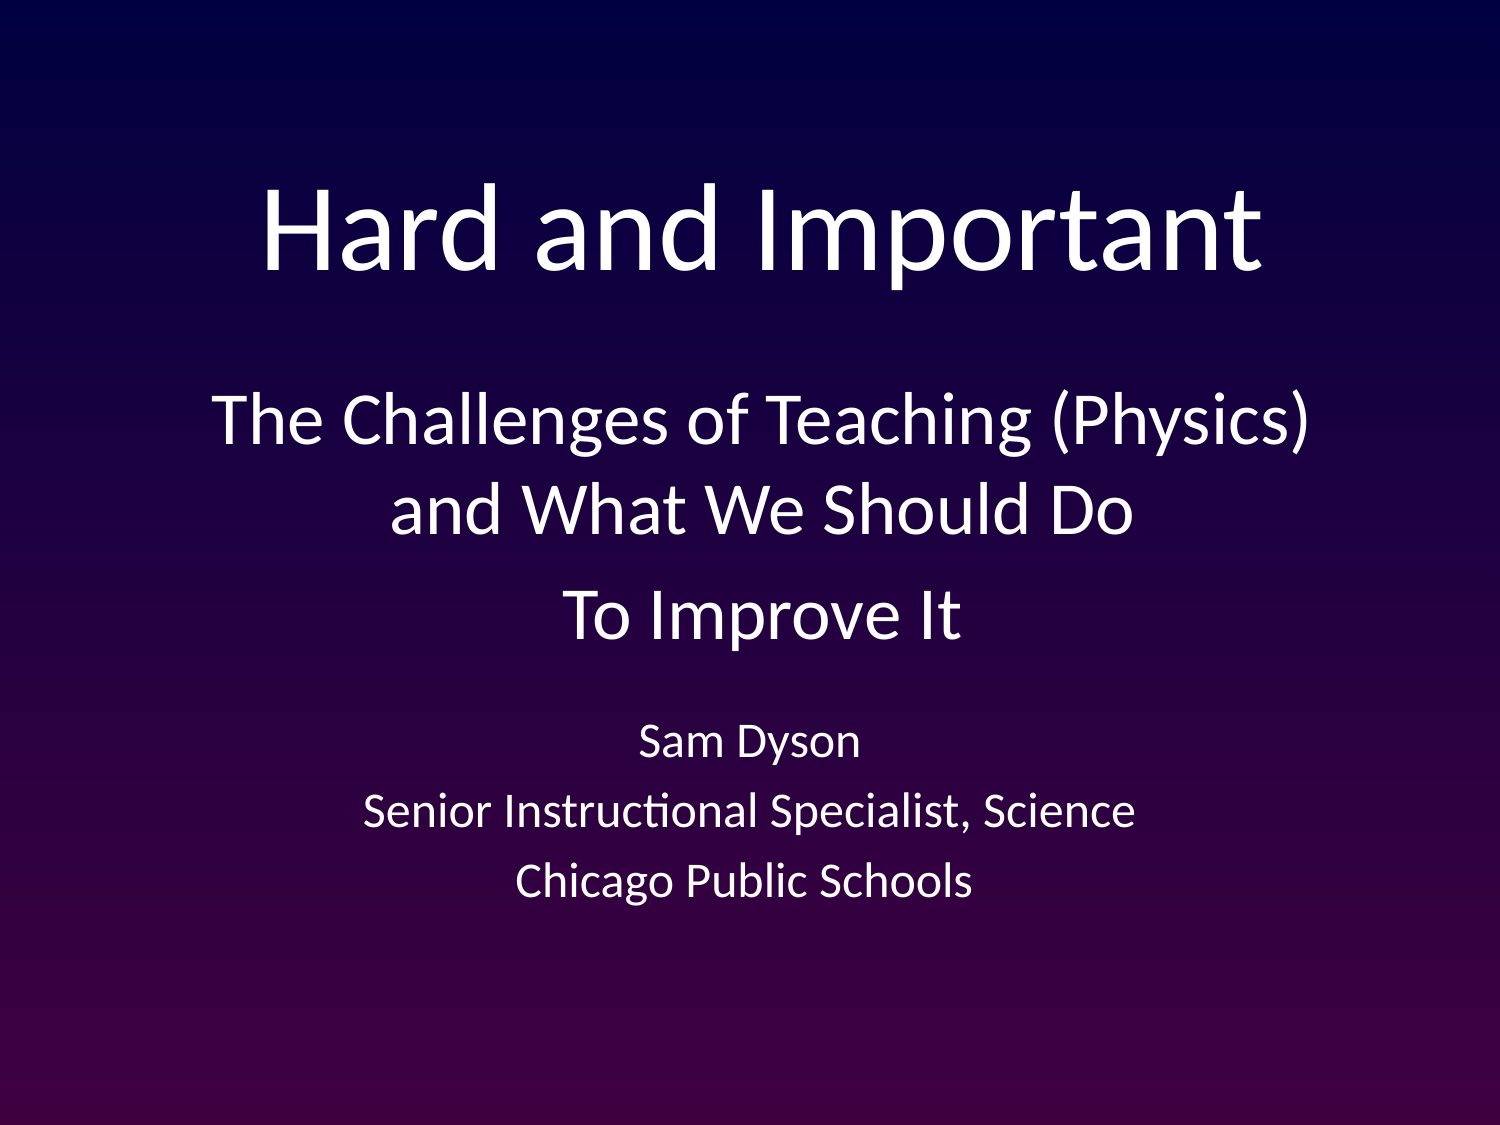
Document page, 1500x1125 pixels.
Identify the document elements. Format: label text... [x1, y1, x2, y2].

text_box Sam Dyson Senior Instructional Specialist, Science Chicago Public Schools [224, 699, 1275, 988]
subtitle The Challenges of Teaching (Physics) and What We Should Do To Improve It [187, 362, 1338, 651]
title Hard and Important [124, 99, 1401, 342]
